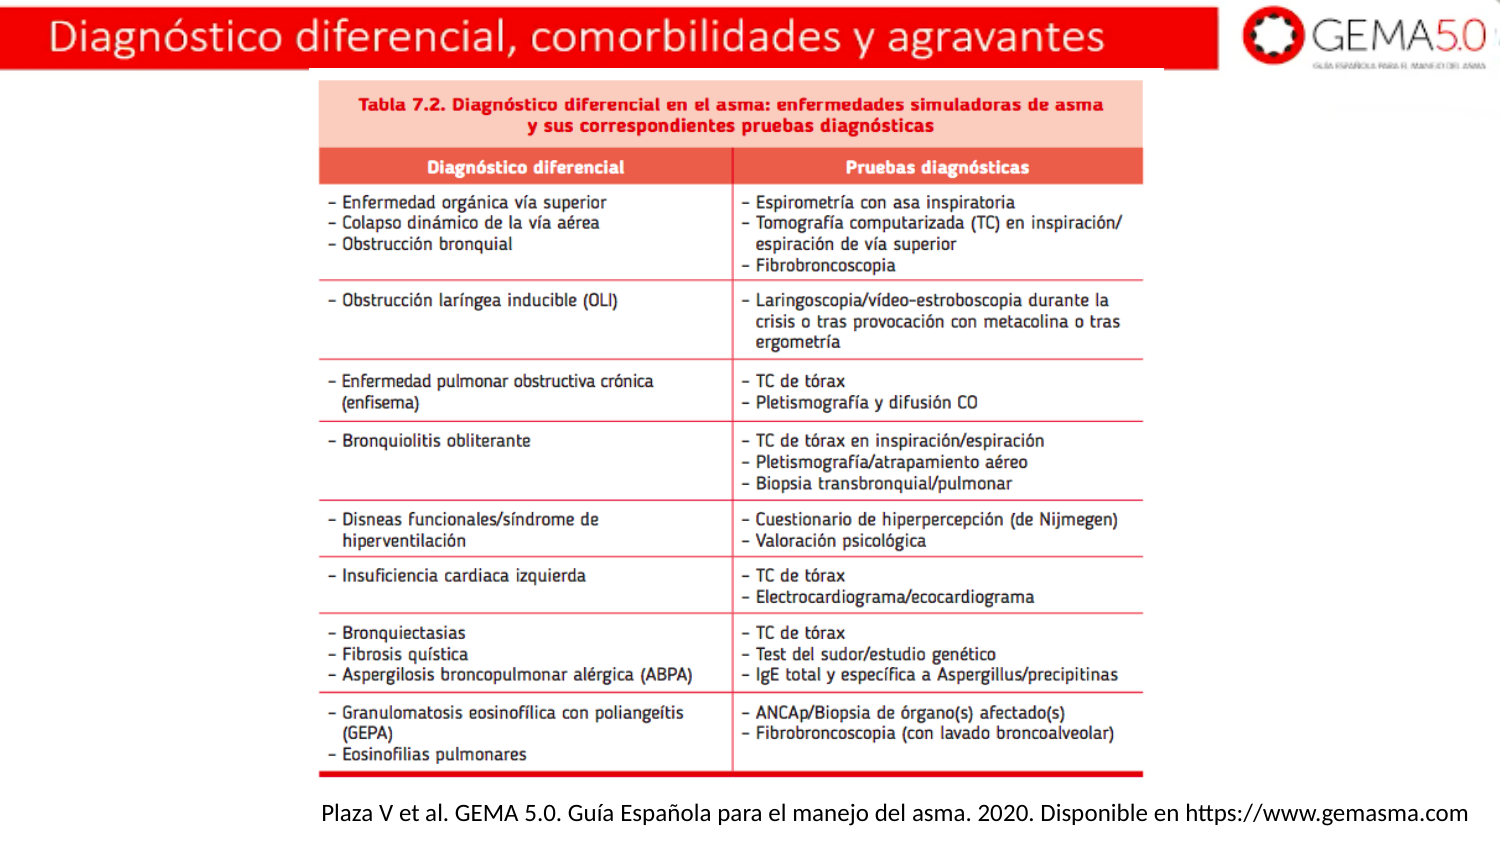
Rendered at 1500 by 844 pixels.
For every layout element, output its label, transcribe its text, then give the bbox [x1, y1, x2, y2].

picture [308, 68, 1164, 794]
text_box Plaza V et al. GEMA 5.0. Guía Española para el manejo del asma. 2020. Disponible en https://www.gemasma.com [231, 789, 1500, 835]
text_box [0, 0, 1500, 132]
